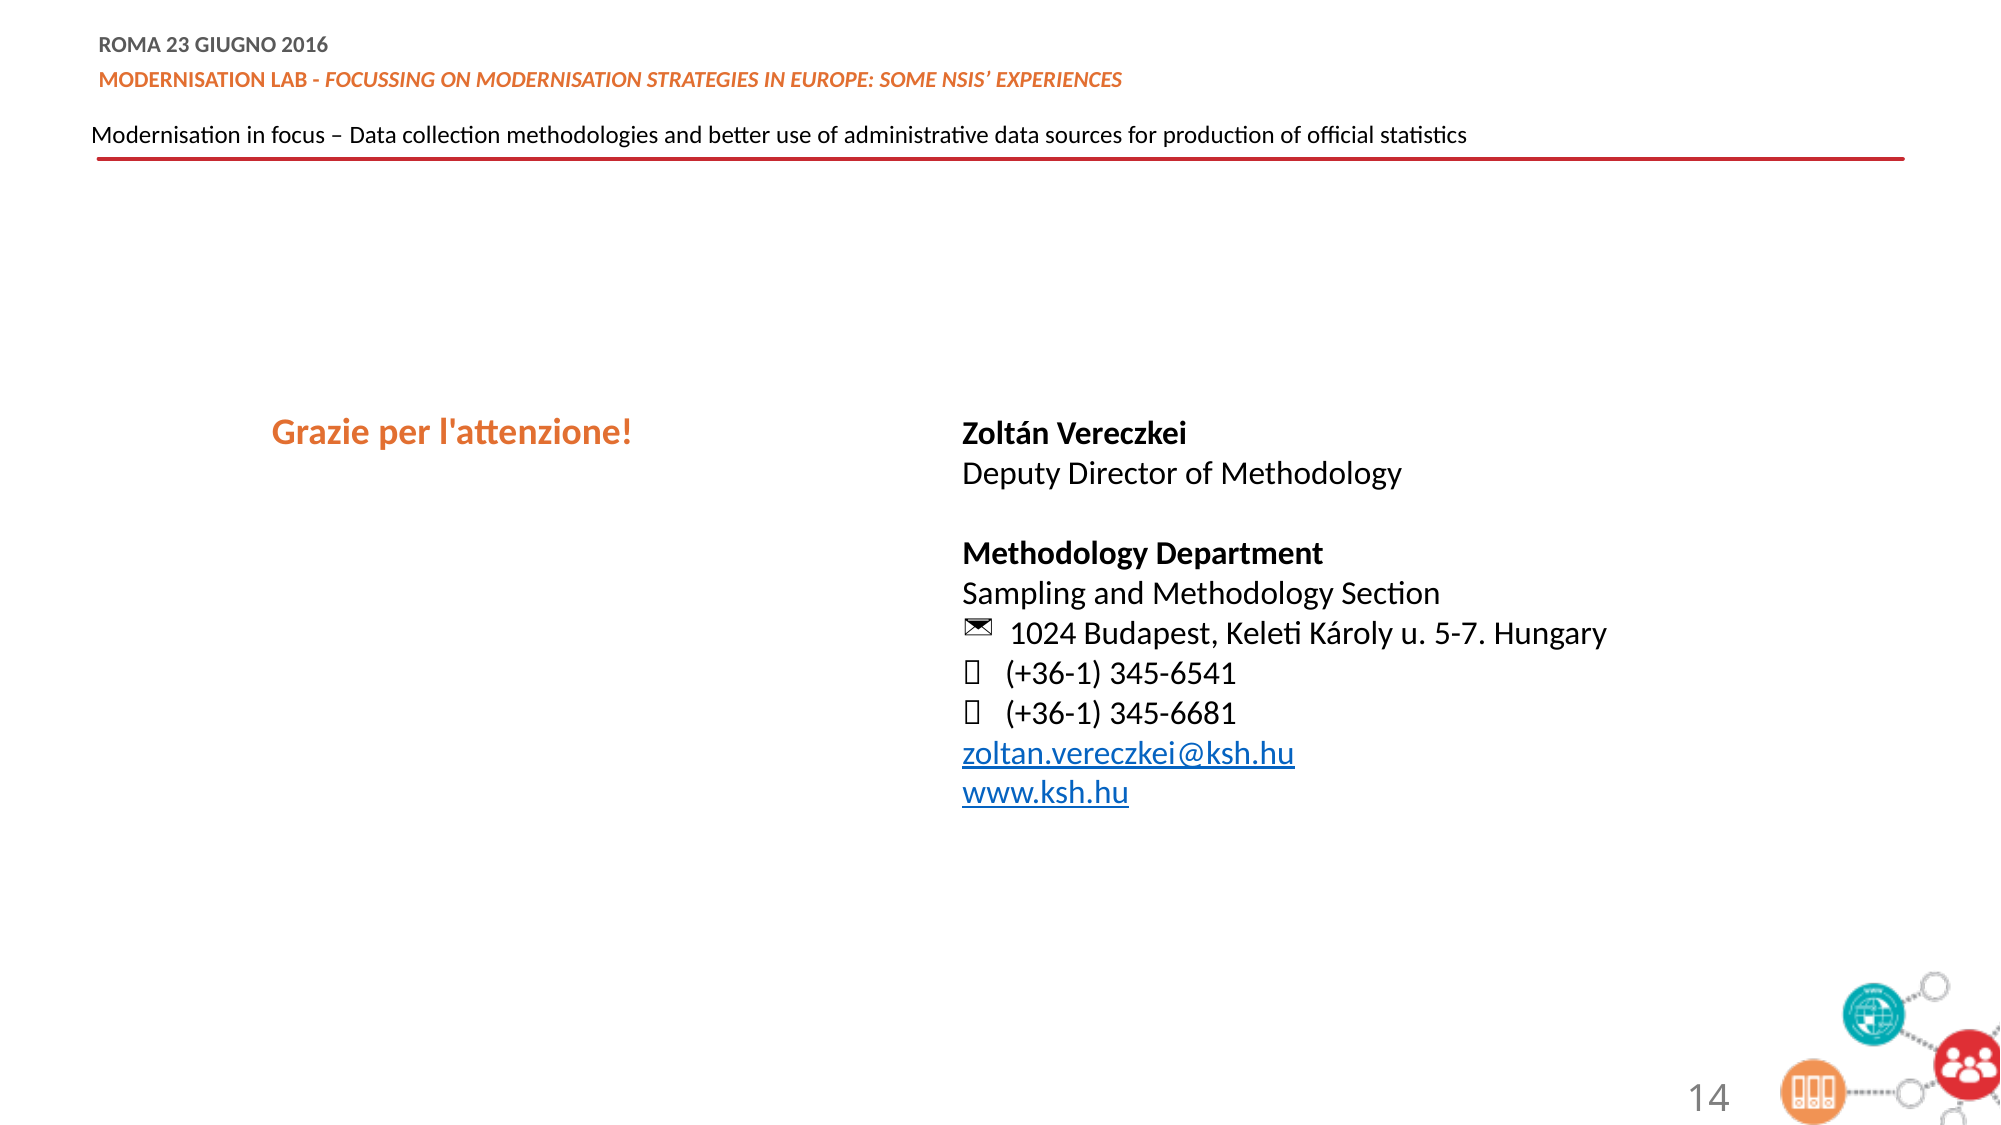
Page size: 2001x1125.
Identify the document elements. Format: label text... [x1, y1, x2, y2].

slide_number 14 [1294, 1066, 1745, 1125]
title Grazie per l'attenzione! [93, 317, 813, 701]
text_box Modernisation in focus – Data collection methodologies and better use of administrative data sources for production of official statistics [76, 74, 1916, 157]
subtitle Zoltán Vereczkei Deputy Director of Methodology Methodology Department Sampling and Methodology Section 1024 Budapest, Keleti Károly u. 5-7. Hungary  (+36-1) 345-6541  (+36-1) 345-6681 zoltan.vereczkei@ksh.hu www.ksh.hu [947, 284, 1905, 816]
